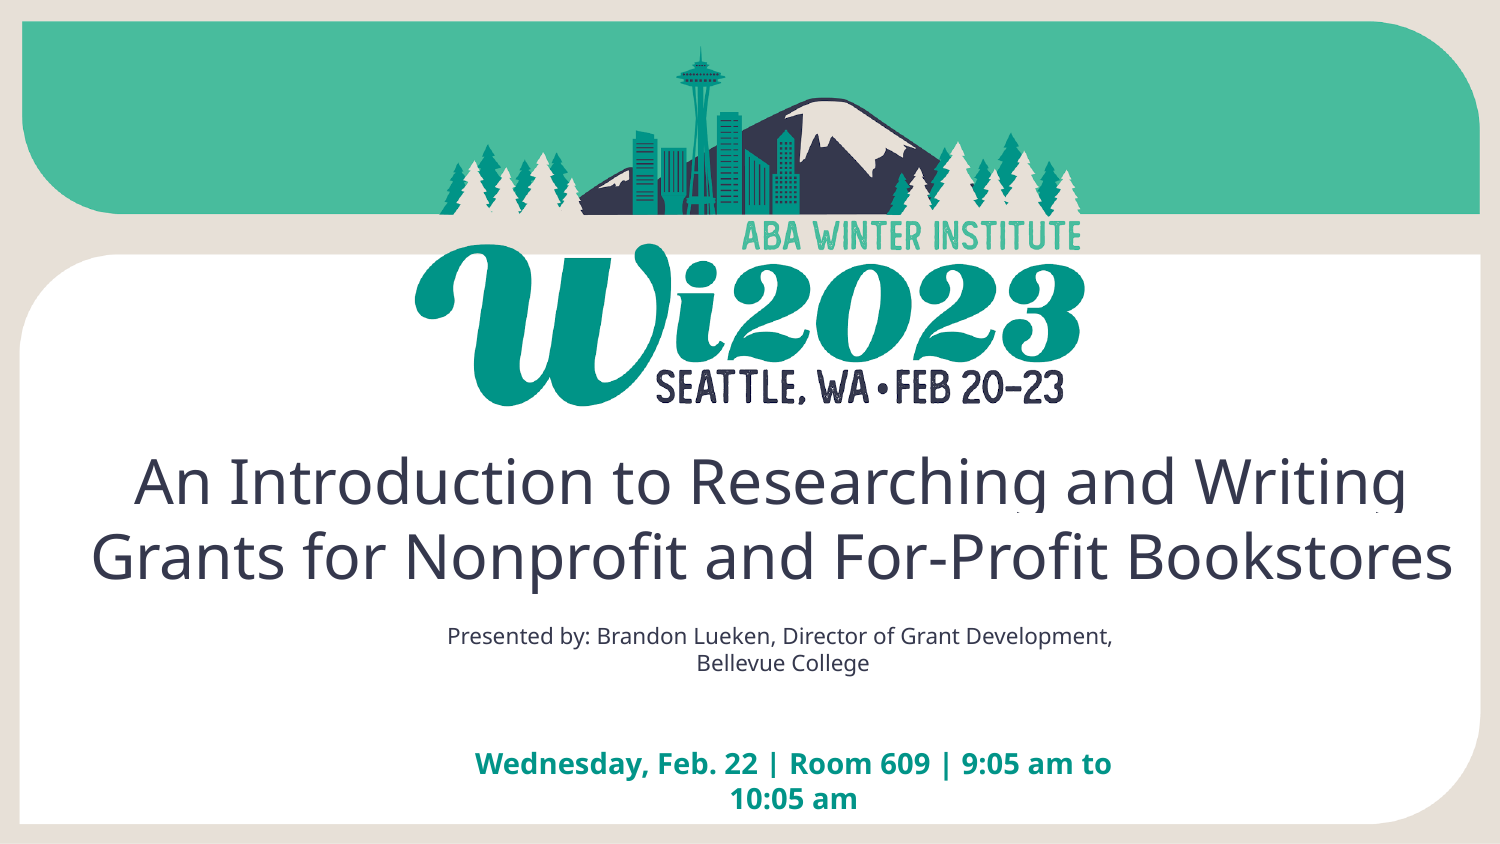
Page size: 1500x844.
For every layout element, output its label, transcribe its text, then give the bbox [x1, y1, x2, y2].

title An Introduction to Researching and Writing Grants for Nonprofit and For-Profit Bookstores [74, 431, 1472, 608]
subtitle Presented by: Brandon Lueken, Director of Grant Development, Bellevue College [84, 607, 1483, 699]
picture [0, 0, 1500, 844]
text_box Wednesday, Feb. 22 | Room 609 | 9:05 am to 10:05 am [435, 730, 1153, 831]
